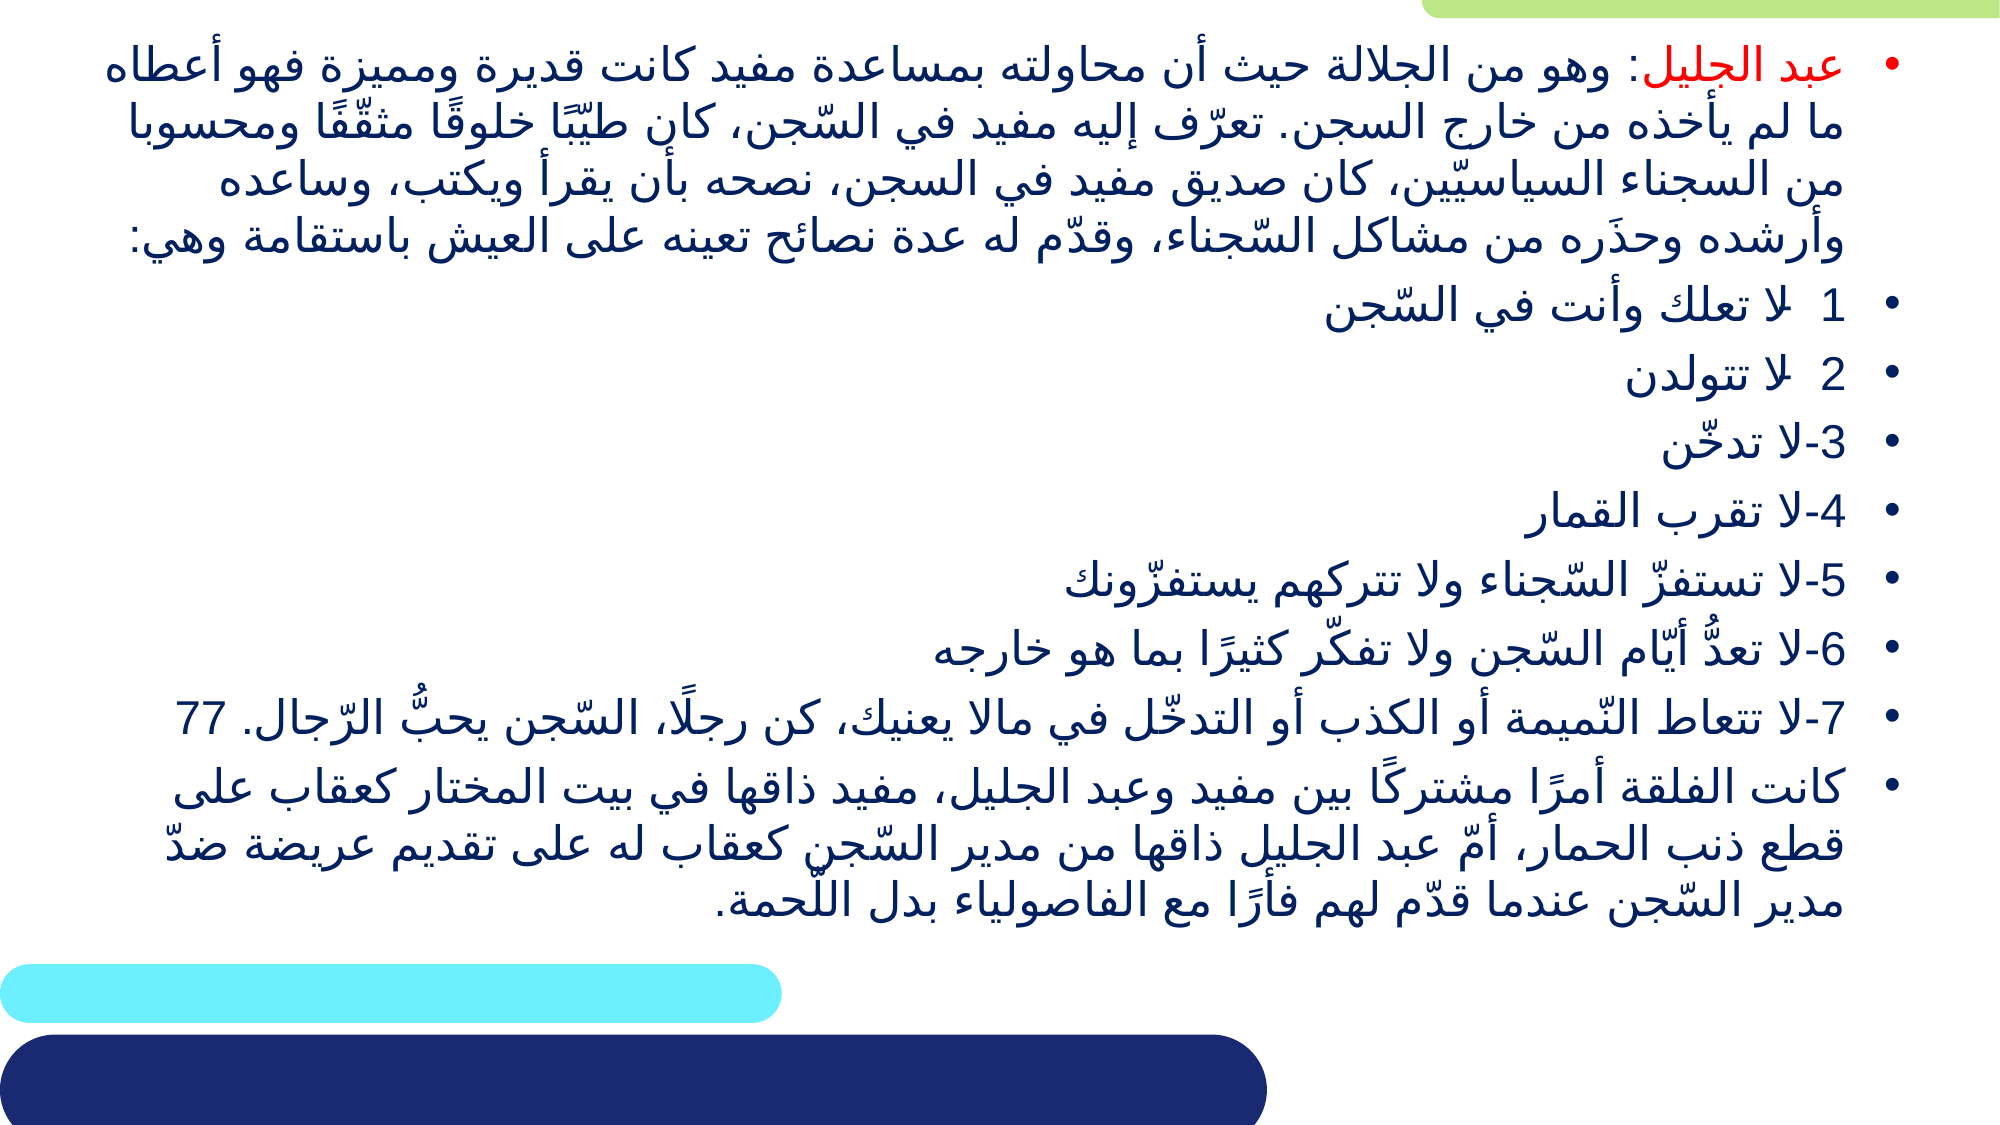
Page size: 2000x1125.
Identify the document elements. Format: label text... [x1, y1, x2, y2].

list عبد الجليل: وهو من الجلالة حيث أن محاولته بمساعدة مفيد كانت قديرة ومميزة فهو أعطاه ما لم يأخذه من خارج السجن. تعرّف إليه مفيد في السّجن، كان طيّبًا خلوقًا مثقّفًا ومحسوبا من السجناء السياسيّين، كان صديق مفيد في السجن، نصحه بأن يقرأ ويكتب، وساعده وأرشده وحذَره من مشاكل السّجناء، وقدّم له عدة نصائح تعينه على العيش باستقامة وهي: 1- لا تعلك وأنت في السّجن 2- لا تتولدن 3- لا تدخّن 4- لا تقرب القمار 5- لا تستفزّ السّجناء ولا تتركهم يستفزّونك 6- لا تعدُّ أيّام السّجن ولا تفكّر كثيرًا بما هو خارجه 7- لا تتعاط النّميمة أو الكذب أو التدخّل في مالا يعنيك، كن رجلًا، السّجن يحبُّ الرّجال. 77 كانت الفلقة أمرًا مشتركًا بين مفيد وعبد الجليل، مفيد ذاقها في بيت المختار كعقاب على قطع ذنب الحمار، أمّ عبد الجليل ذاقها من مدير السّجن كعقاب له على تقديم عريضة ضدّ مدير السّجن عندما قدّم لهم فأرًا مع الفاصولياء بدل اللّحمة. [84, 26, 1916, 965]
